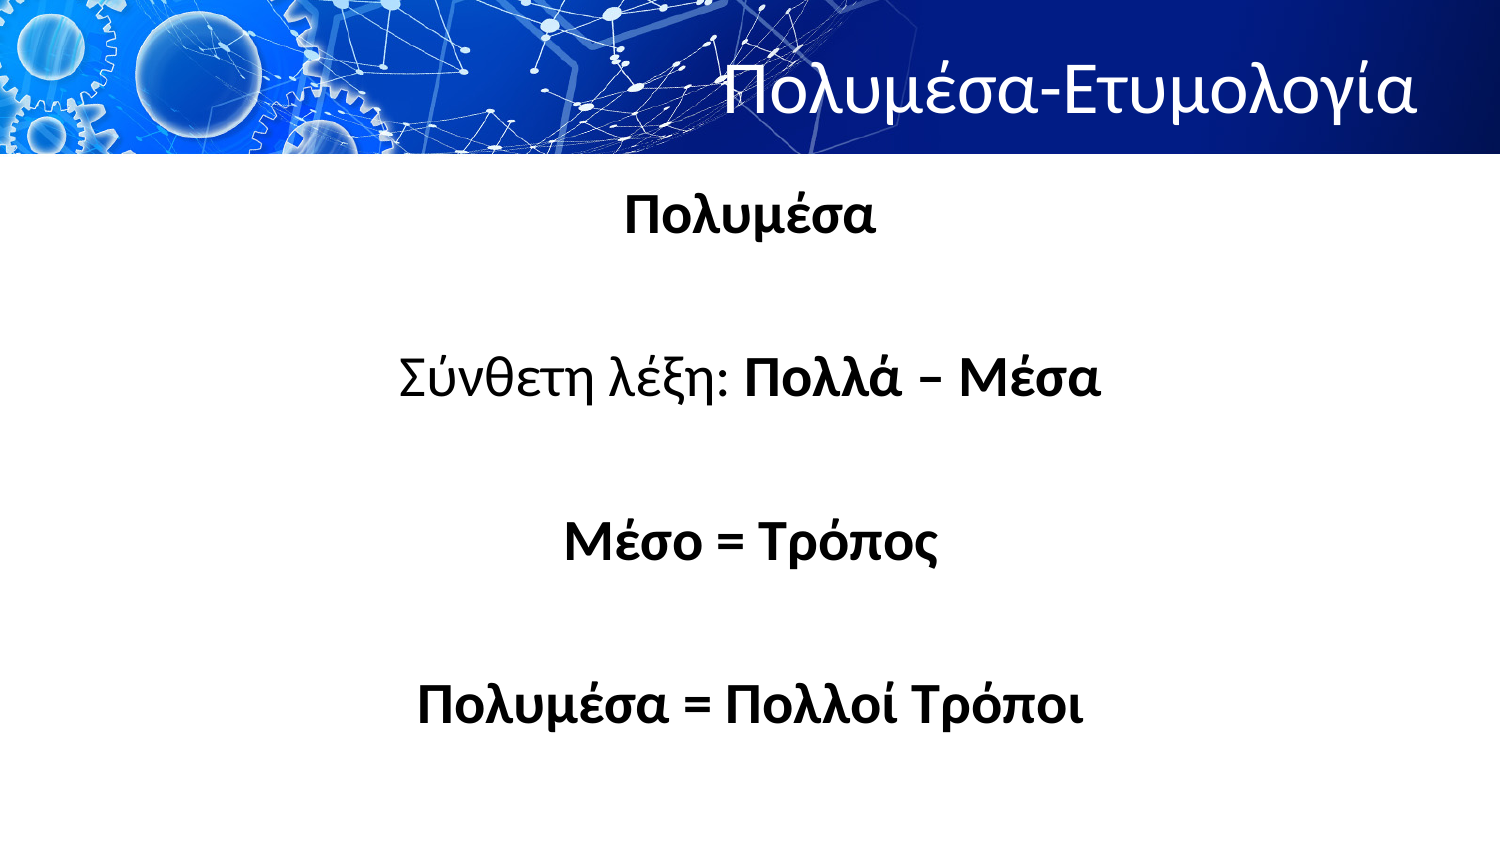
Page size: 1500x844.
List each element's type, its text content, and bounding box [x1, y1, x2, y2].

list Πολυμέσα Σύνθετη λέξη: Πολλά – Μέσα Μέσο = Τρόπος Πολυμέσα = Πολλοί Τρόποι [47, 168, 1456, 835]
title Πολυμέσα-Ετυμολογία [78, 21, 1434, 147]
picture [0, 0, 1500, 844]
